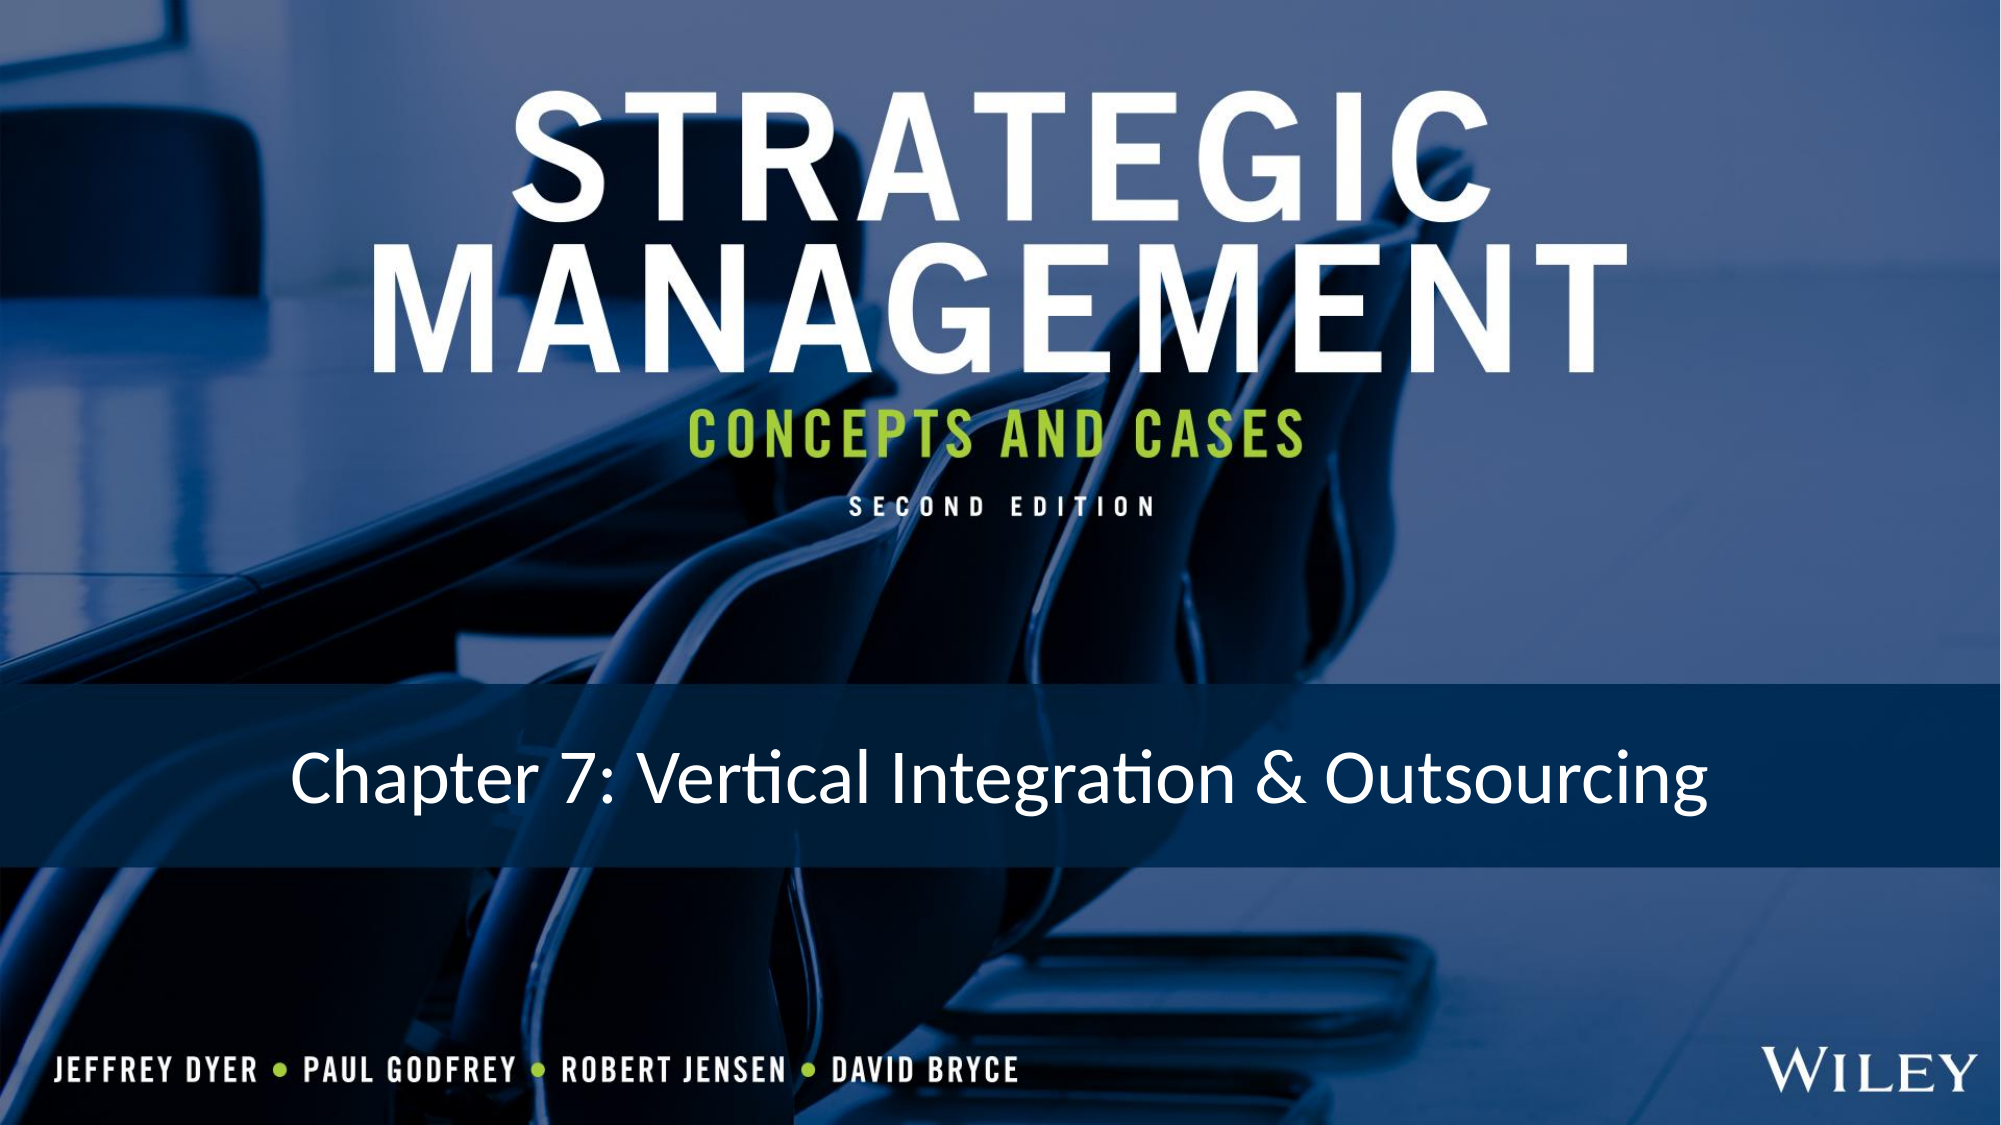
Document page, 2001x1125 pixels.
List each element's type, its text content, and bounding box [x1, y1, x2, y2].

picture [0, 0, 2001, 1125]
subtitle Chapter 7: Vertical Integration & Outsourcing [68, 705, 1932, 879]
